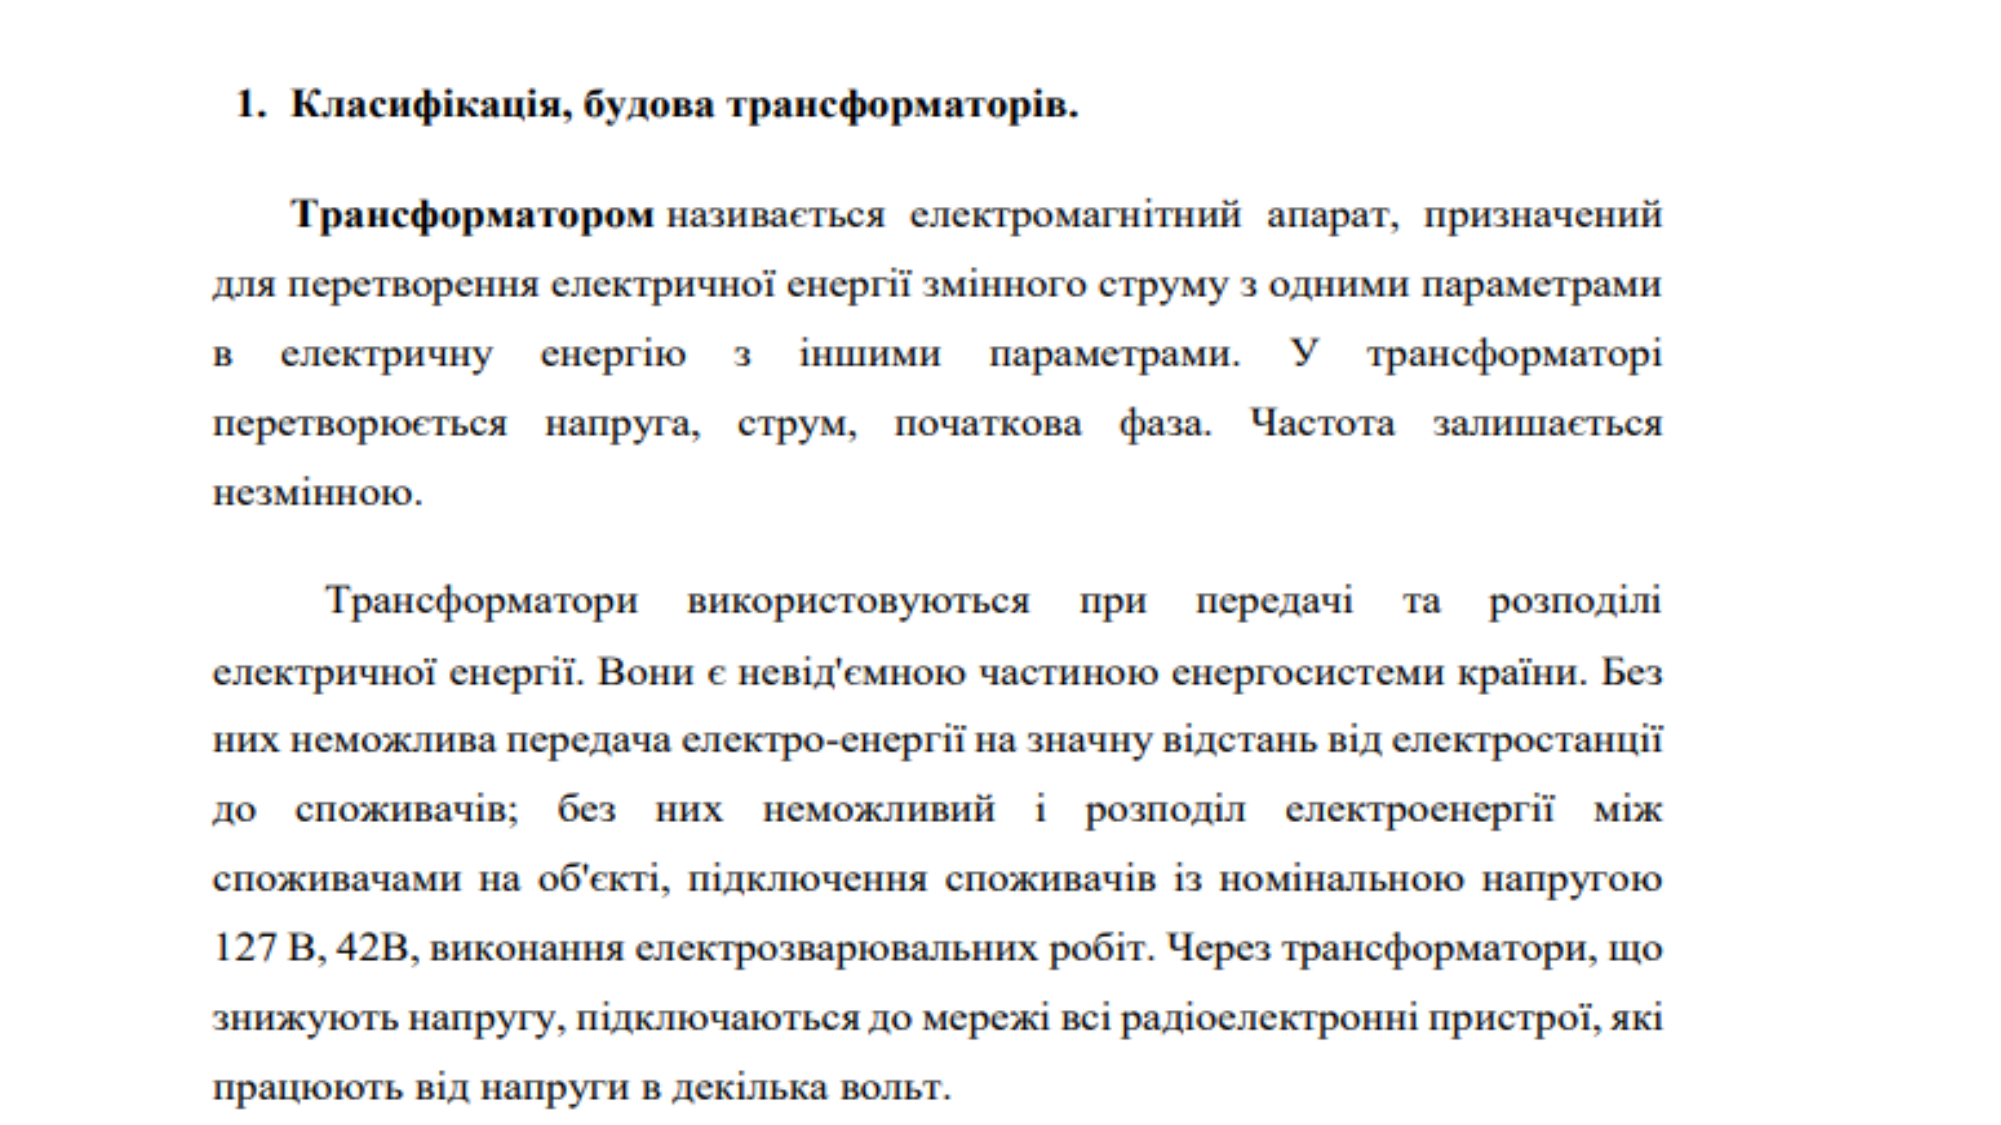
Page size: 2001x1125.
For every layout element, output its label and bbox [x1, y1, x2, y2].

list [117, 0, 1752, 1125]
